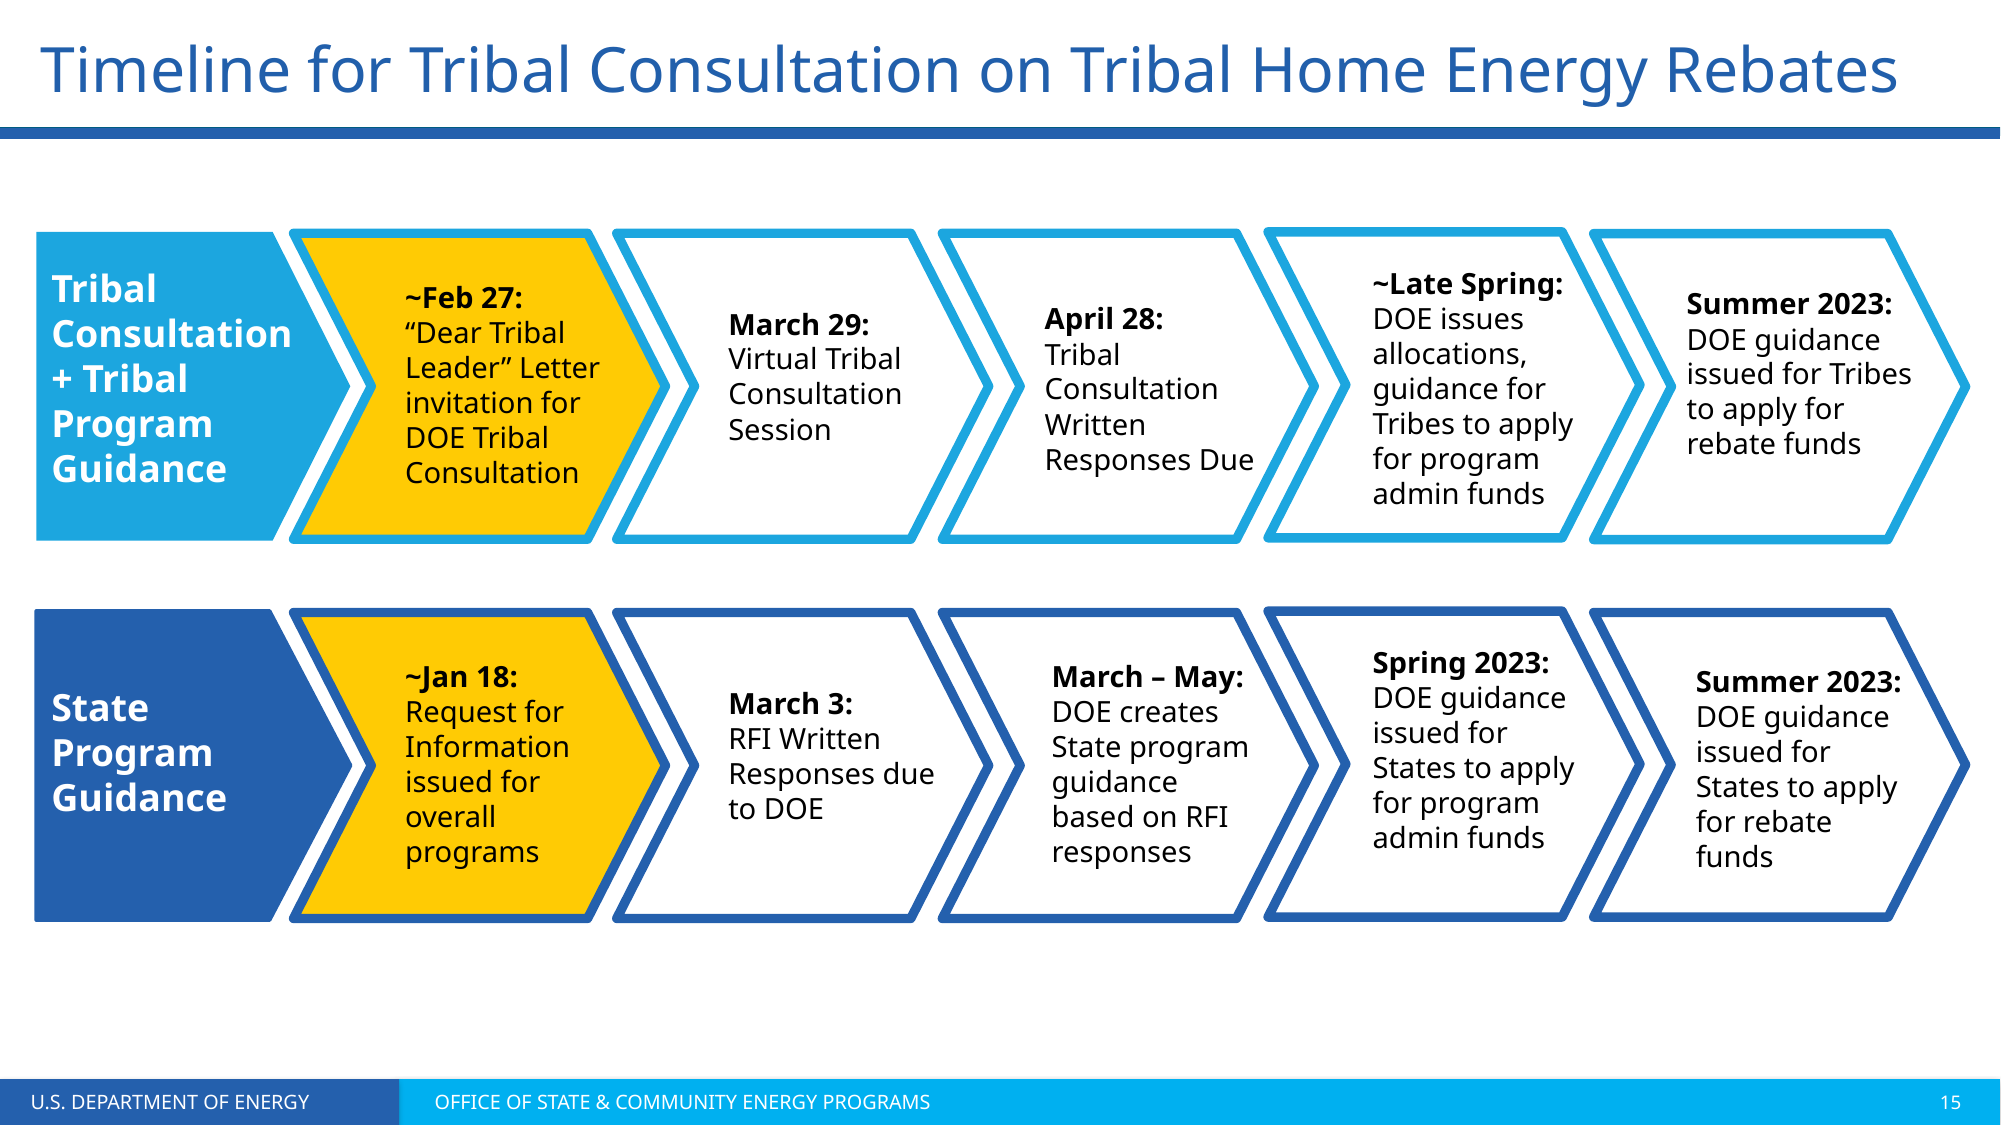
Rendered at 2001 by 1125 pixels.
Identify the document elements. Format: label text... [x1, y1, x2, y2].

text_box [36, 610, 1966, 921]
text_box Timeline for Tribal Consultation on Tribal Home Energy Rebates [26, 5, 1978, 139]
text_box [0, 128, 26, 139]
text_box [1978, 128, 2000, 139]
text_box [36, 231, 1966, 541]
